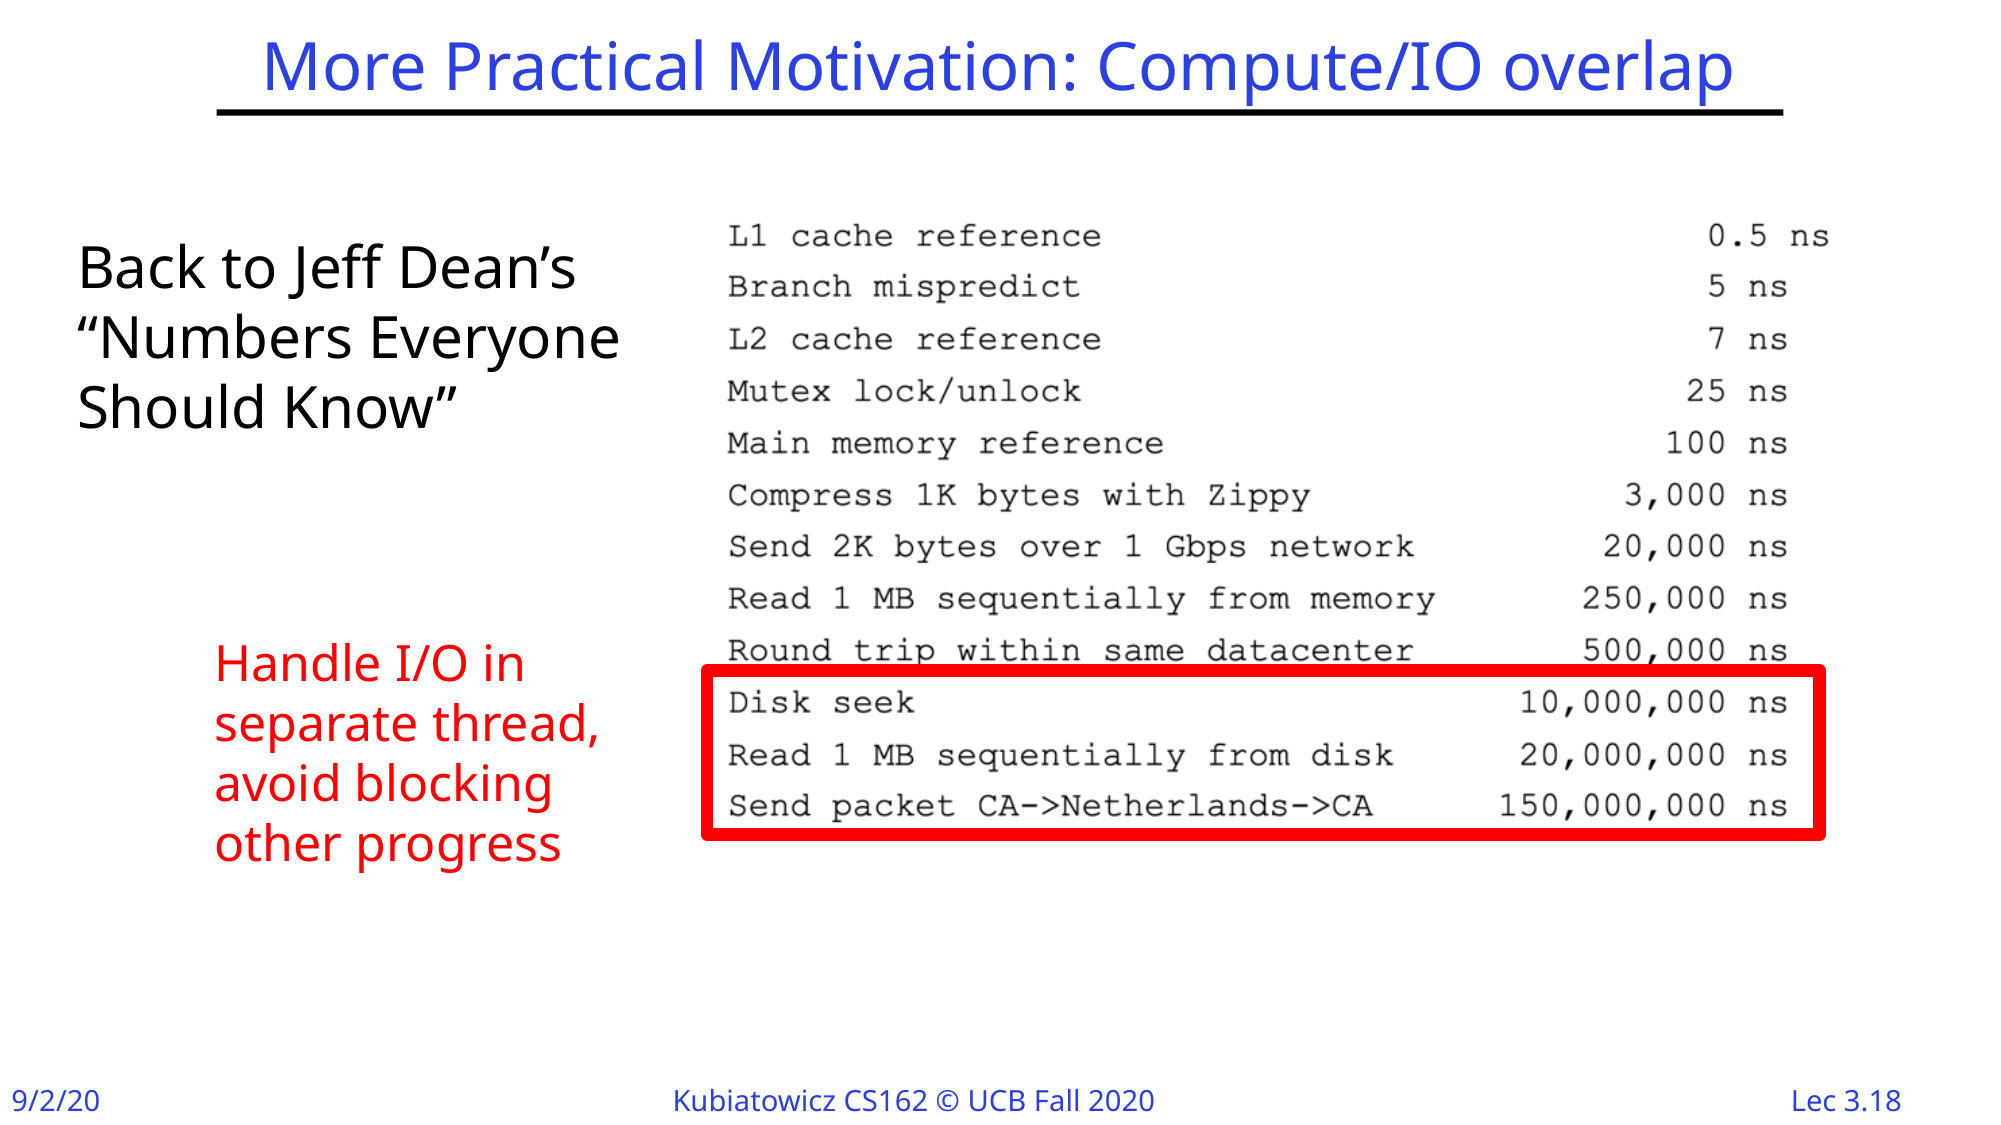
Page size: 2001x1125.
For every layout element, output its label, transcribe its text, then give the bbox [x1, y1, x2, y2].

text_box Back to Jeff Dean’s “Numbers Everyone Should Know” [62, 222, 663, 448]
text_box Handle I/O in separate thread, avoid blocking other progress [199, 623, 662, 879]
title More Practical Motivation: Compute/IO overlap [216, 24, 1784, 113]
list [692, 165, 1885, 856]
